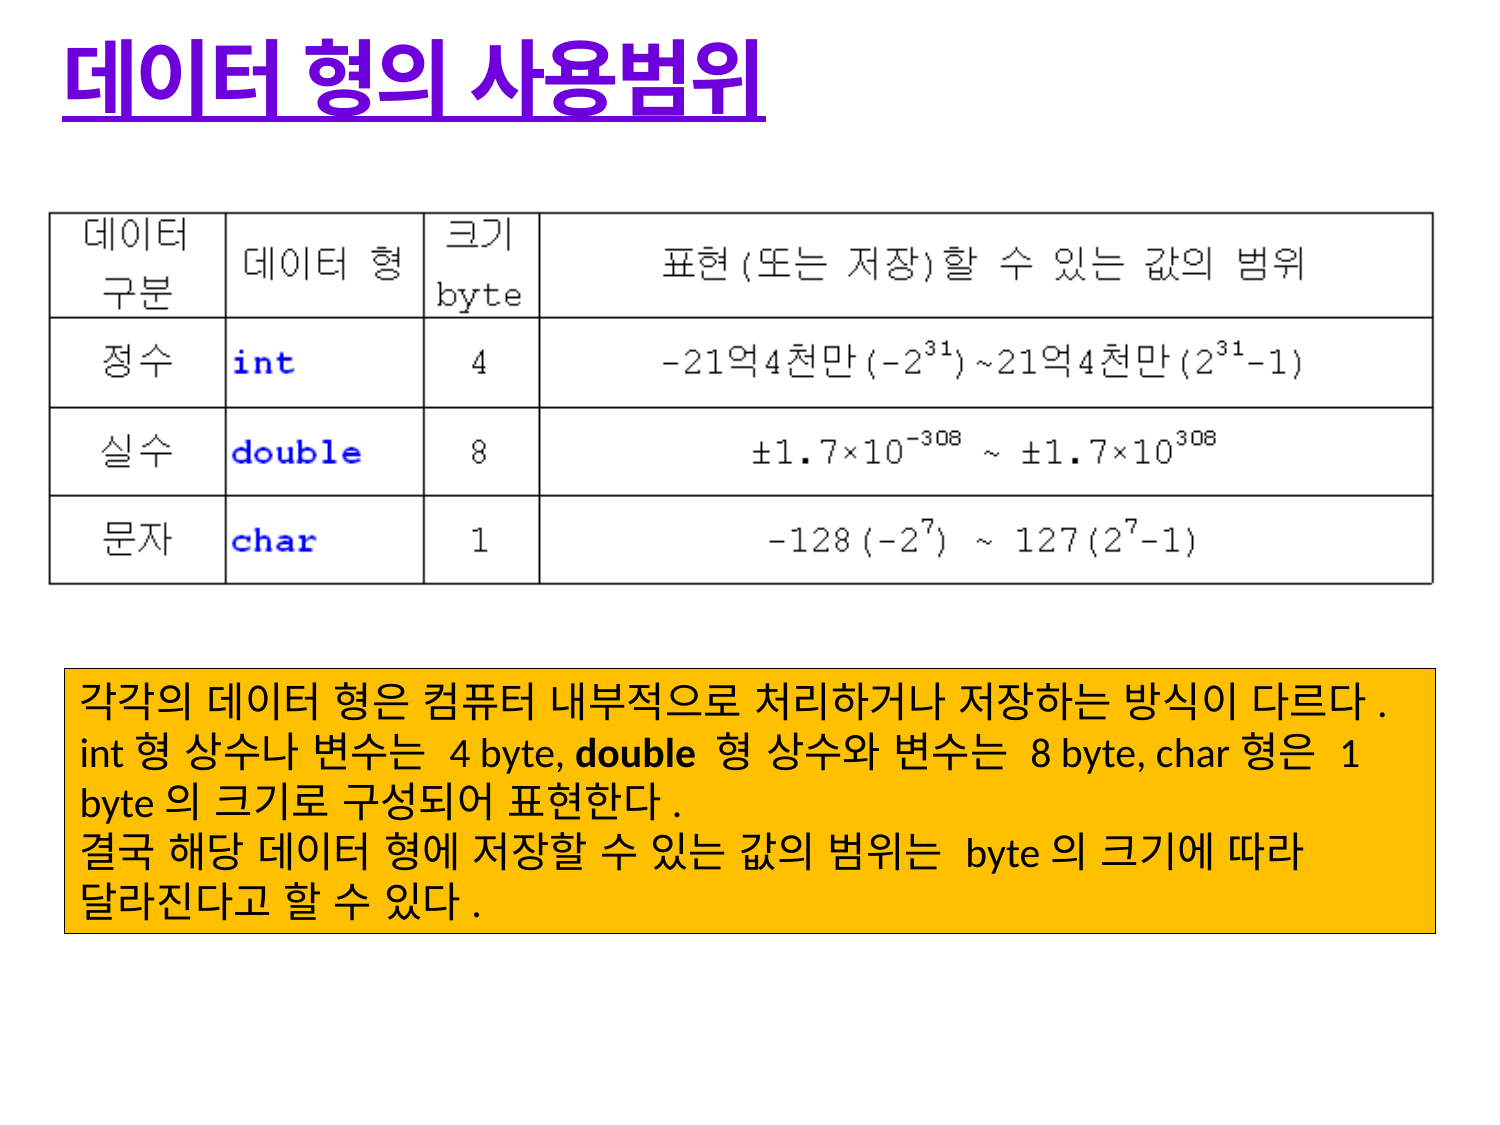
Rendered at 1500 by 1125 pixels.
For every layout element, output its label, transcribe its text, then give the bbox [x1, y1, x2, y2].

picture [40, 196, 1448, 599]
text_box 각각의 데이터 형은 컴퓨터 내부적으로 처리하거나 저장하는 방식이 다르다. int형 상수나 변수는 4 byte, double 형 상수와 변수는 8 byte, char형은 1 byte의 크기로 구성되어 표현한다. 결국 해당 데이터 형에 저장할 수 있는 값의 범위는 byte의 크기에 따라 달라진다고 할 수 있다. [64, 668, 1436, 934]
title 데이터 형의 사용범위 [62, 75, 1438, 149]
text_box [0, 0, 1500, 75]
